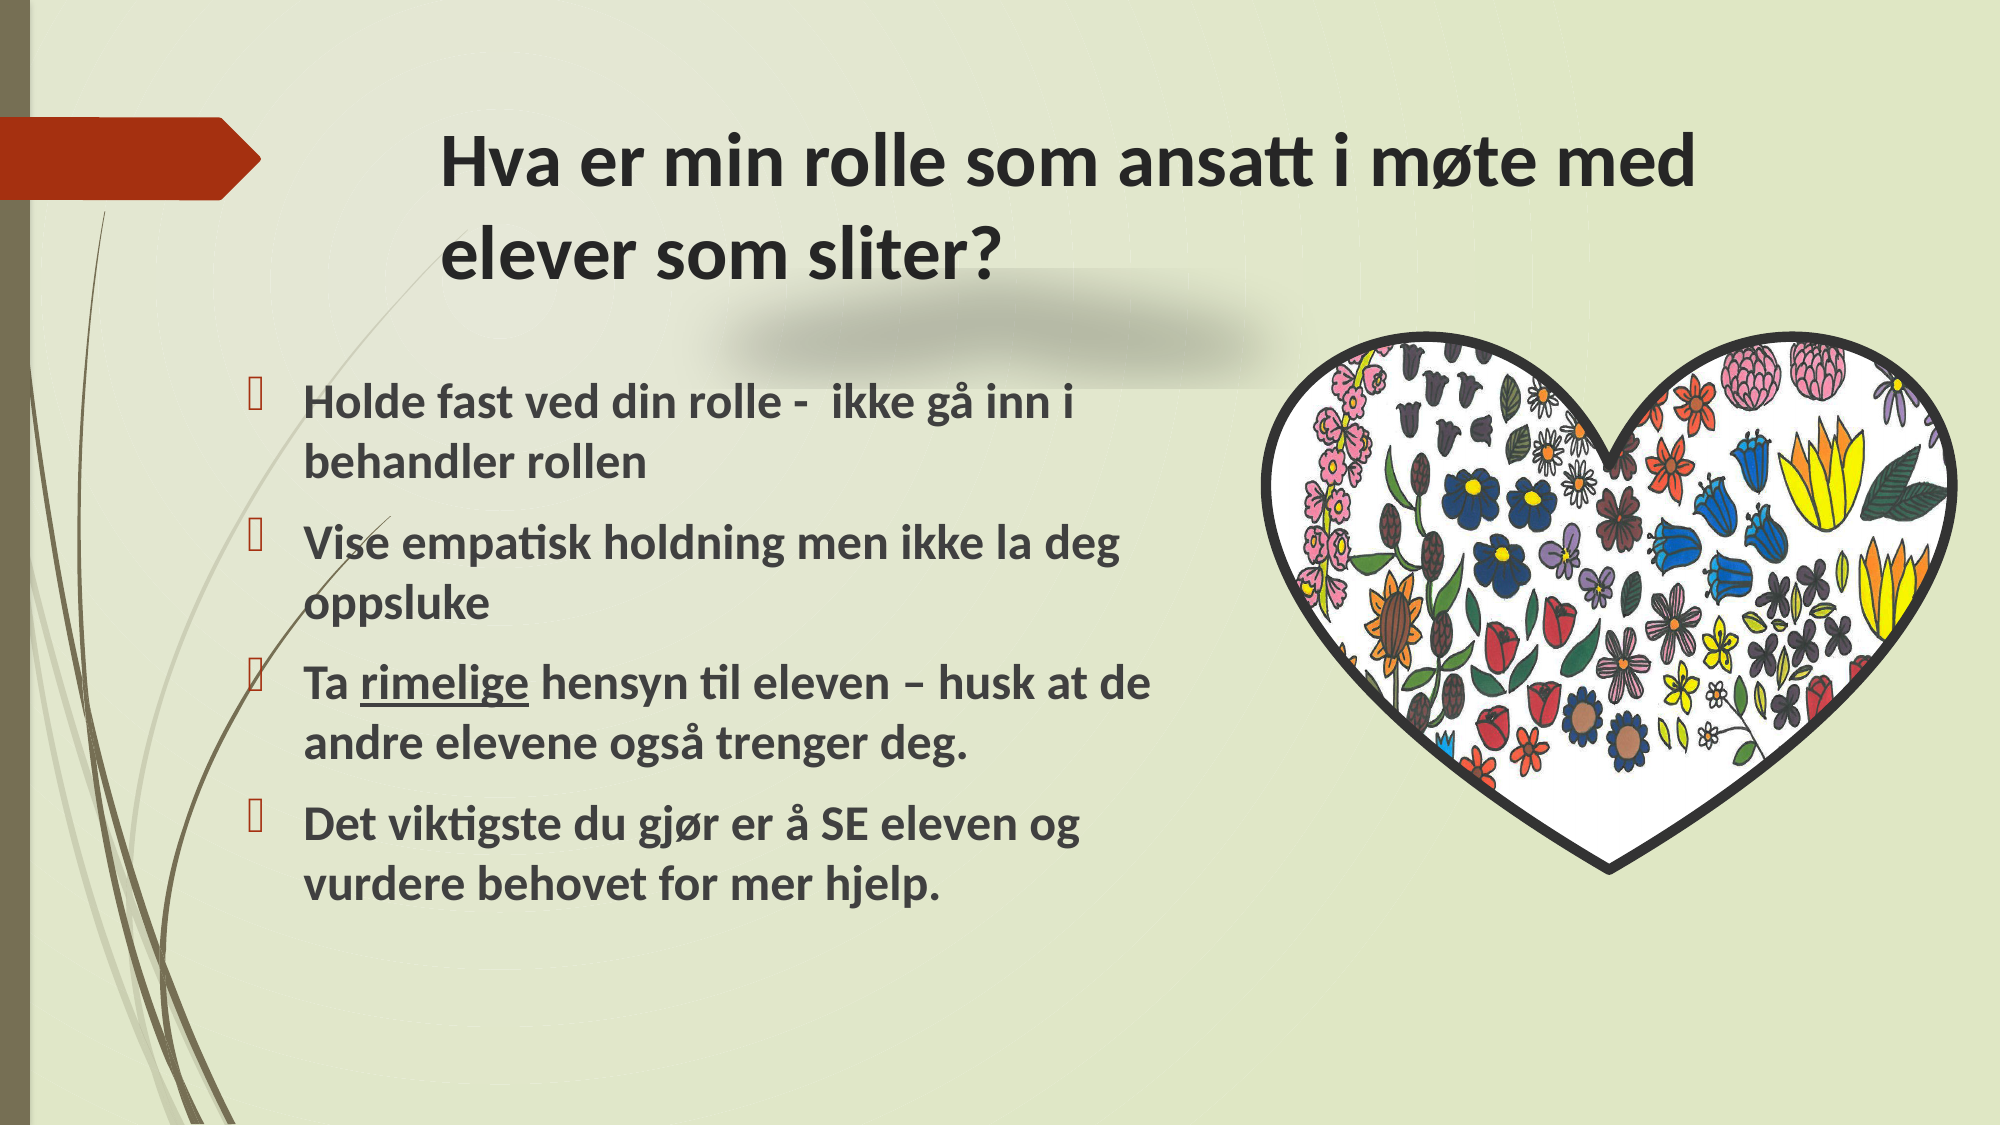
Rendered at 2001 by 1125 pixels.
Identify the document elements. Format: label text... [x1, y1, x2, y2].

title Hva er min rolle som ansatt i møte med elever som sliter? [425, 102, 1888, 313]
list Holde fast ved din rolle - ikke gå inn i behandler rollen Vise empatisk holdning men ikke la deg oppsluke Ta rimelige hensyn til eleven – husk at de andre elevene også trenger deg. Det viktigste du gjør er å SE eleven og vurdere behovet for mer hjelp. [232, 360, 1269, 960]
picture [1268, 329, 1951, 870]
